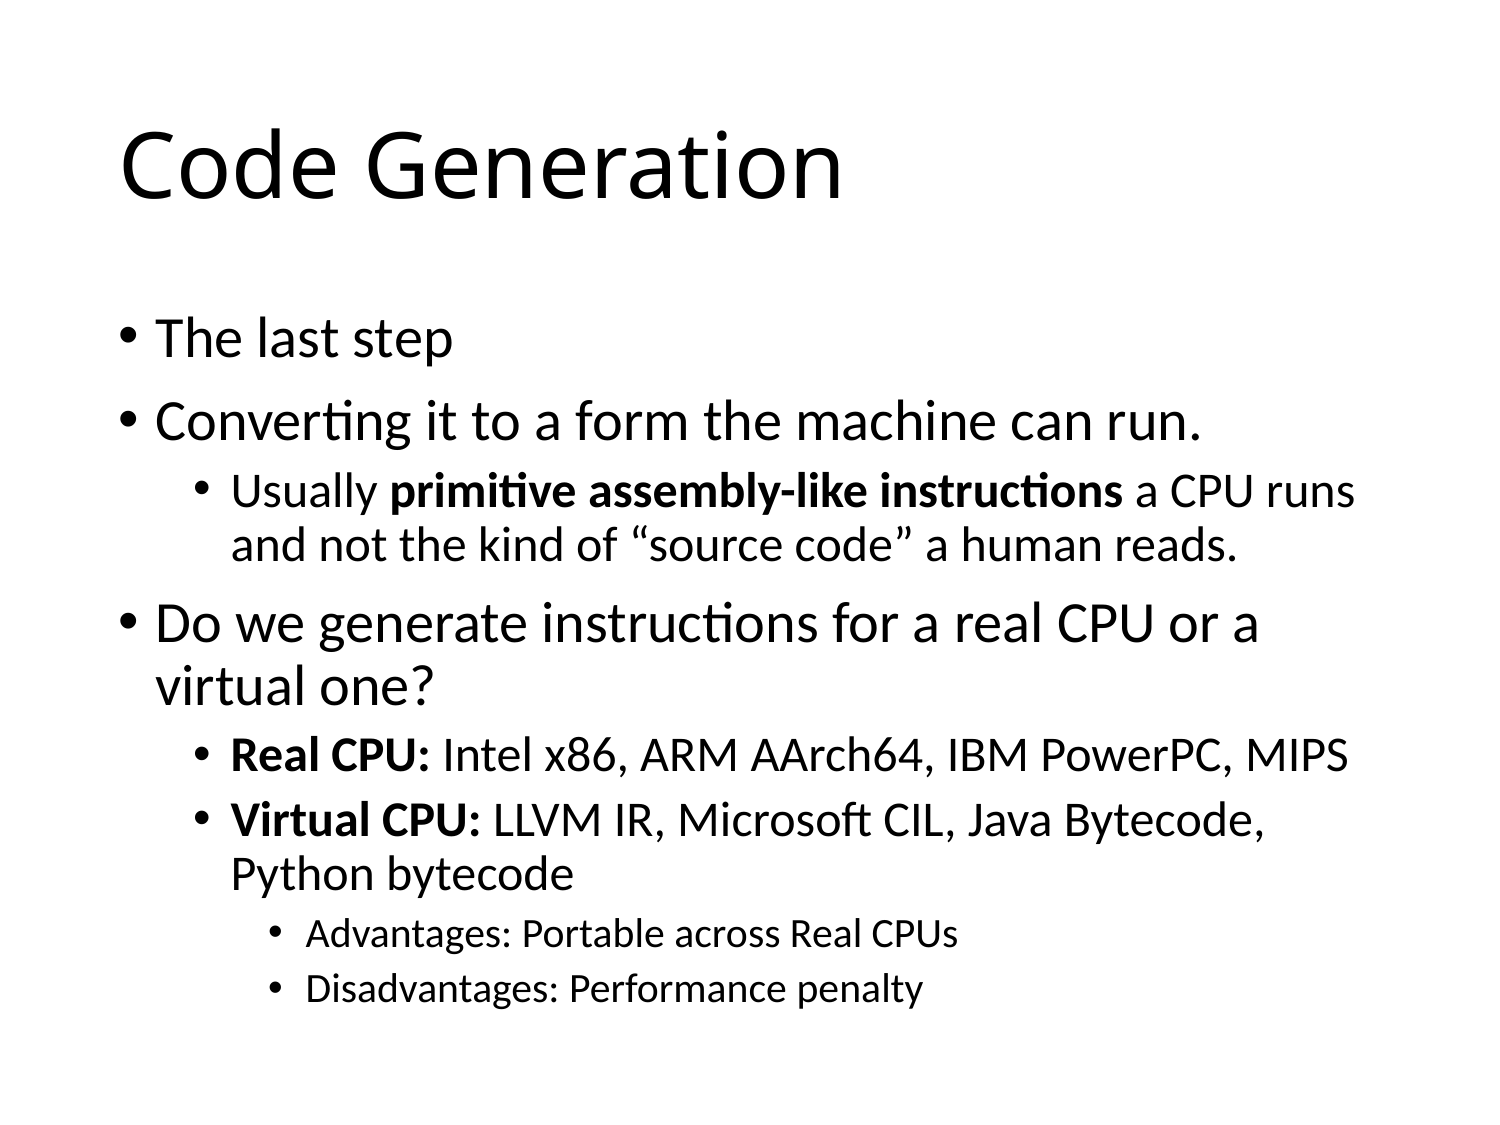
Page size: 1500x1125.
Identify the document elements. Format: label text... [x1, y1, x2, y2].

title Code Generation [103, 59, 1397, 278]
list The last step Converting it to a form the machine can run. Usually primitive assembly-like instructions a CPU runs and not the kind of “source code” a human reads. Do we generate instructions for a real CPU or a virtual one? Real CPU: Intel x86, ARM AArch64, IBM PowerPC, MIPS Virtual CPU: LLVM IR, Microsoft CIL, Java Bytecode, Python bytecode Advantages: Portable across Real CPUs Disadvantages: Performance penalty [103, 299, 1397, 1101]
